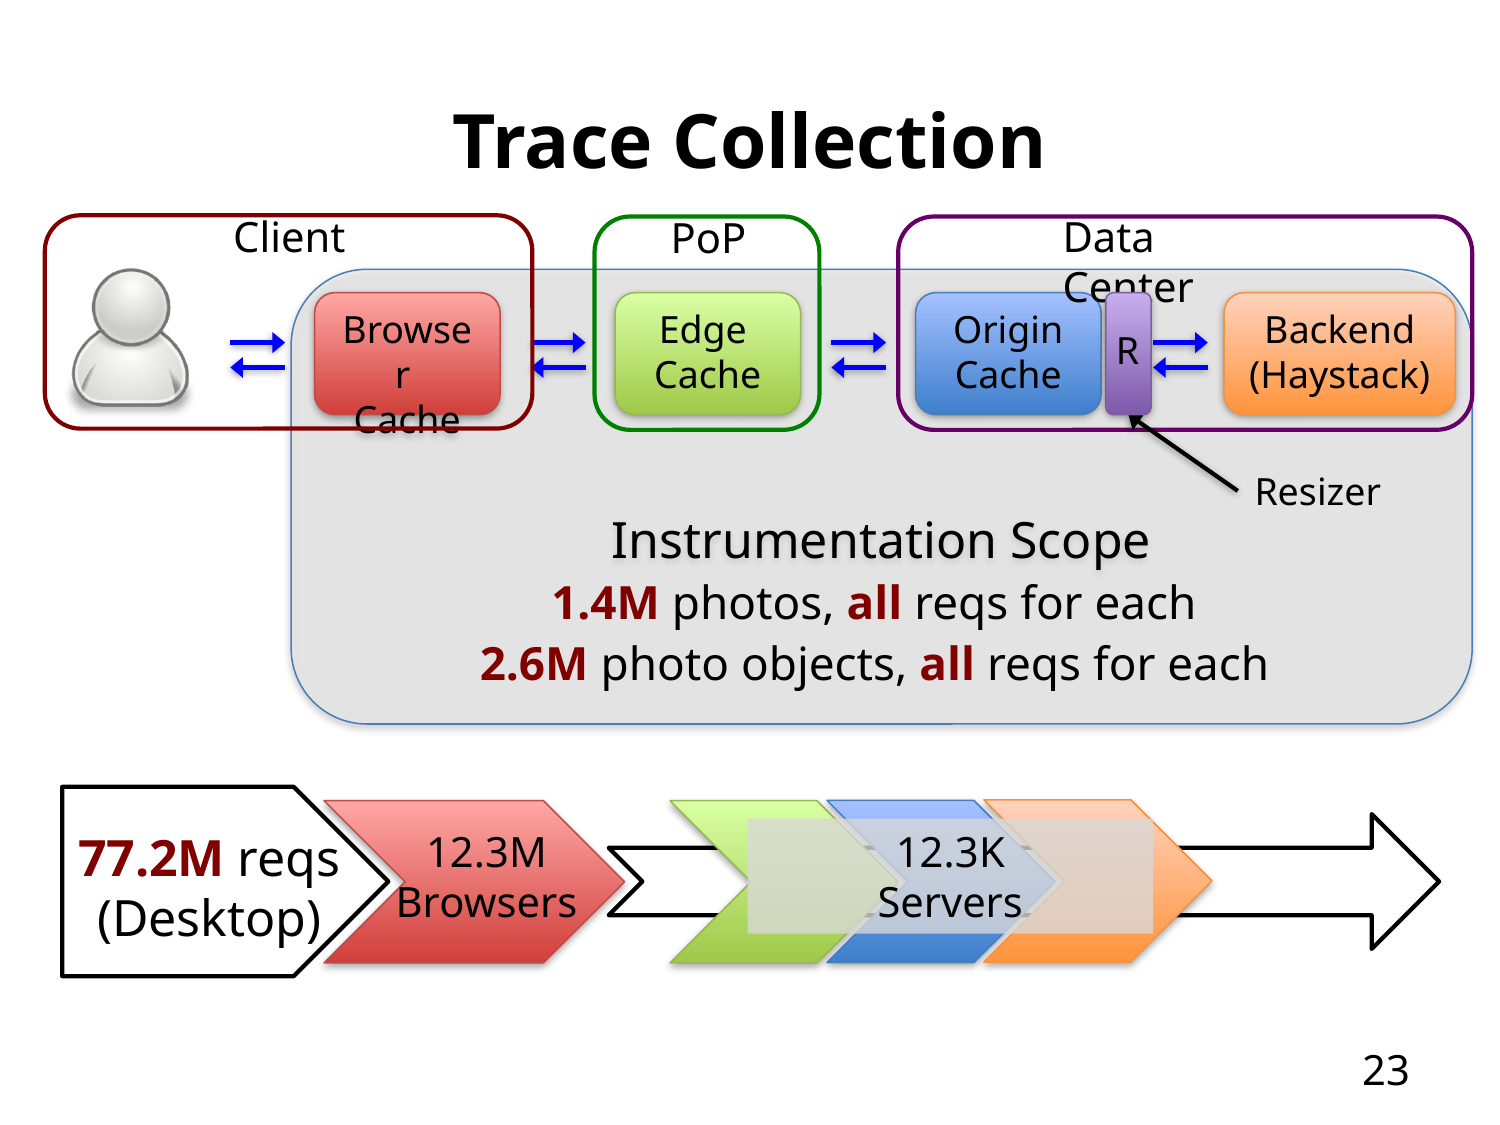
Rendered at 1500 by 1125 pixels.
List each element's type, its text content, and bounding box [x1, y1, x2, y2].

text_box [323, 800, 606, 964]
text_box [1100, 292, 1419, 522]
text_box 1.4M photos, all reqs for each [361, 566, 1387, 636]
slide_number 22 [1074, 1042, 1425, 1103]
text_box 2.6M photo objects, all reqs for each [362, 627, 1388, 698]
title Trace Collection [75, 45, 1425, 233]
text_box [44, 203, 533, 429]
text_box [608, 799, 1440, 964]
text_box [594, 204, 820, 430]
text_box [61, 786, 389, 977]
picture [51, 265, 208, 422]
text_box Instrumentation Scope [290, 268, 1473, 725]
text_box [897, 203, 1473, 431]
